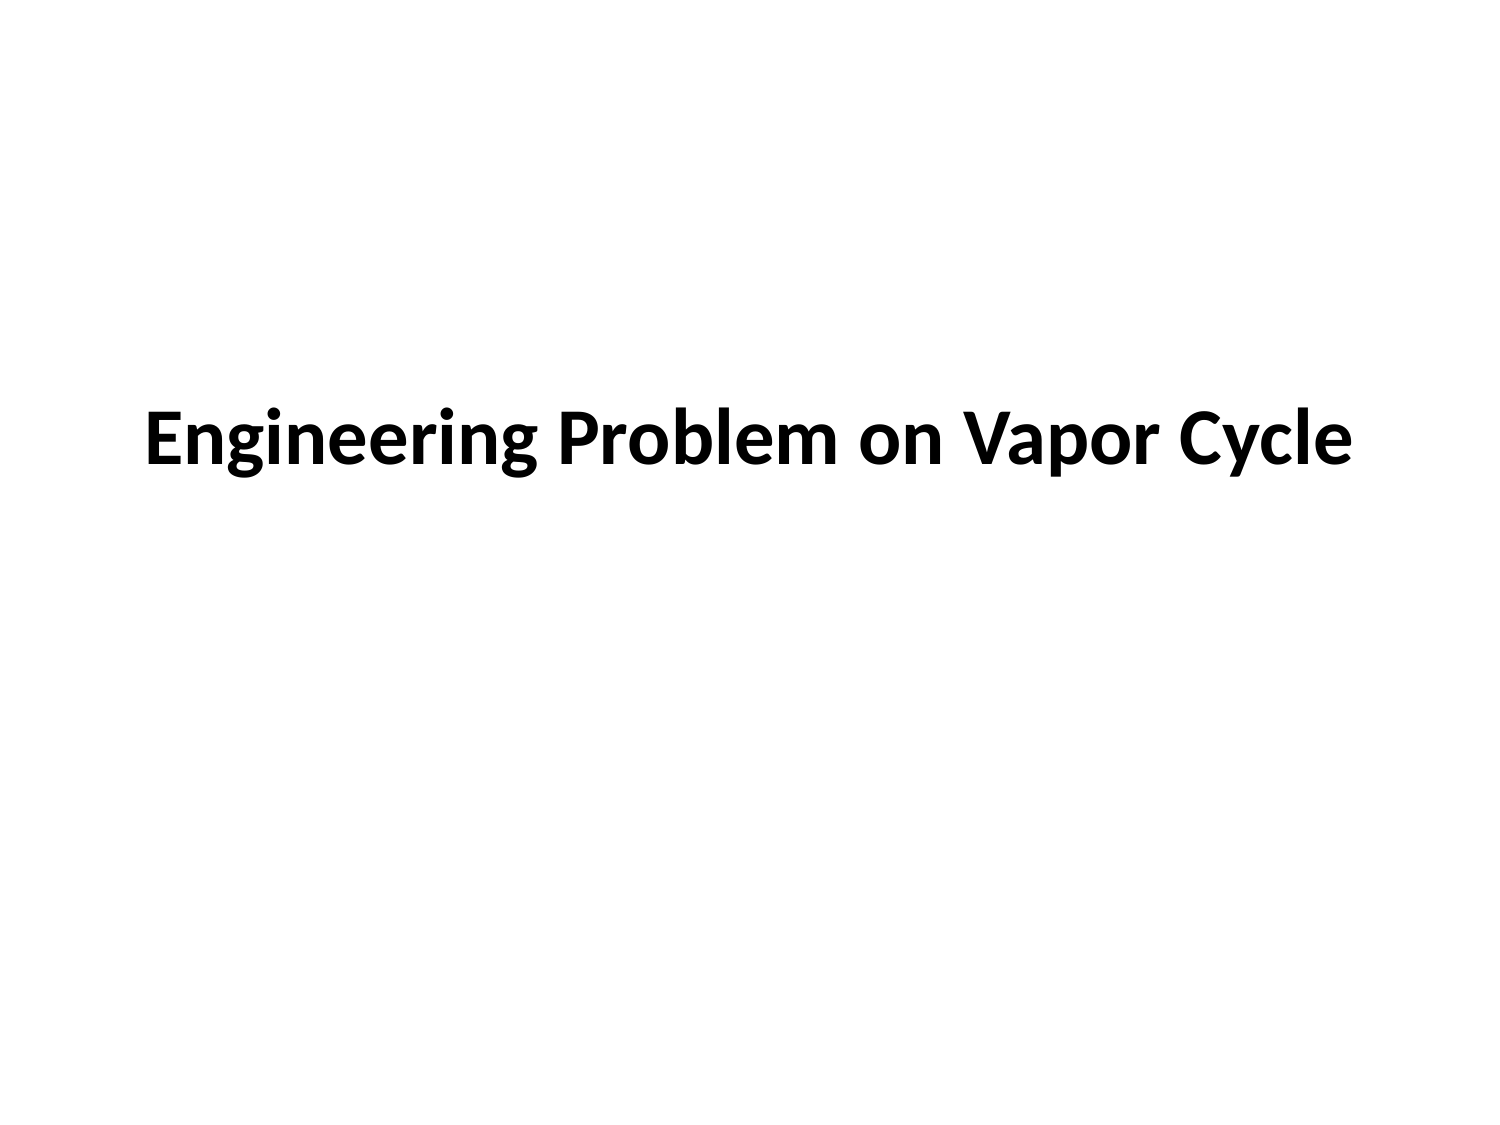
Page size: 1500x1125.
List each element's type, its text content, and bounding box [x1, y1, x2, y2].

title Engineering Problem on Vapor Cycle [75, 338, 1425, 526]
